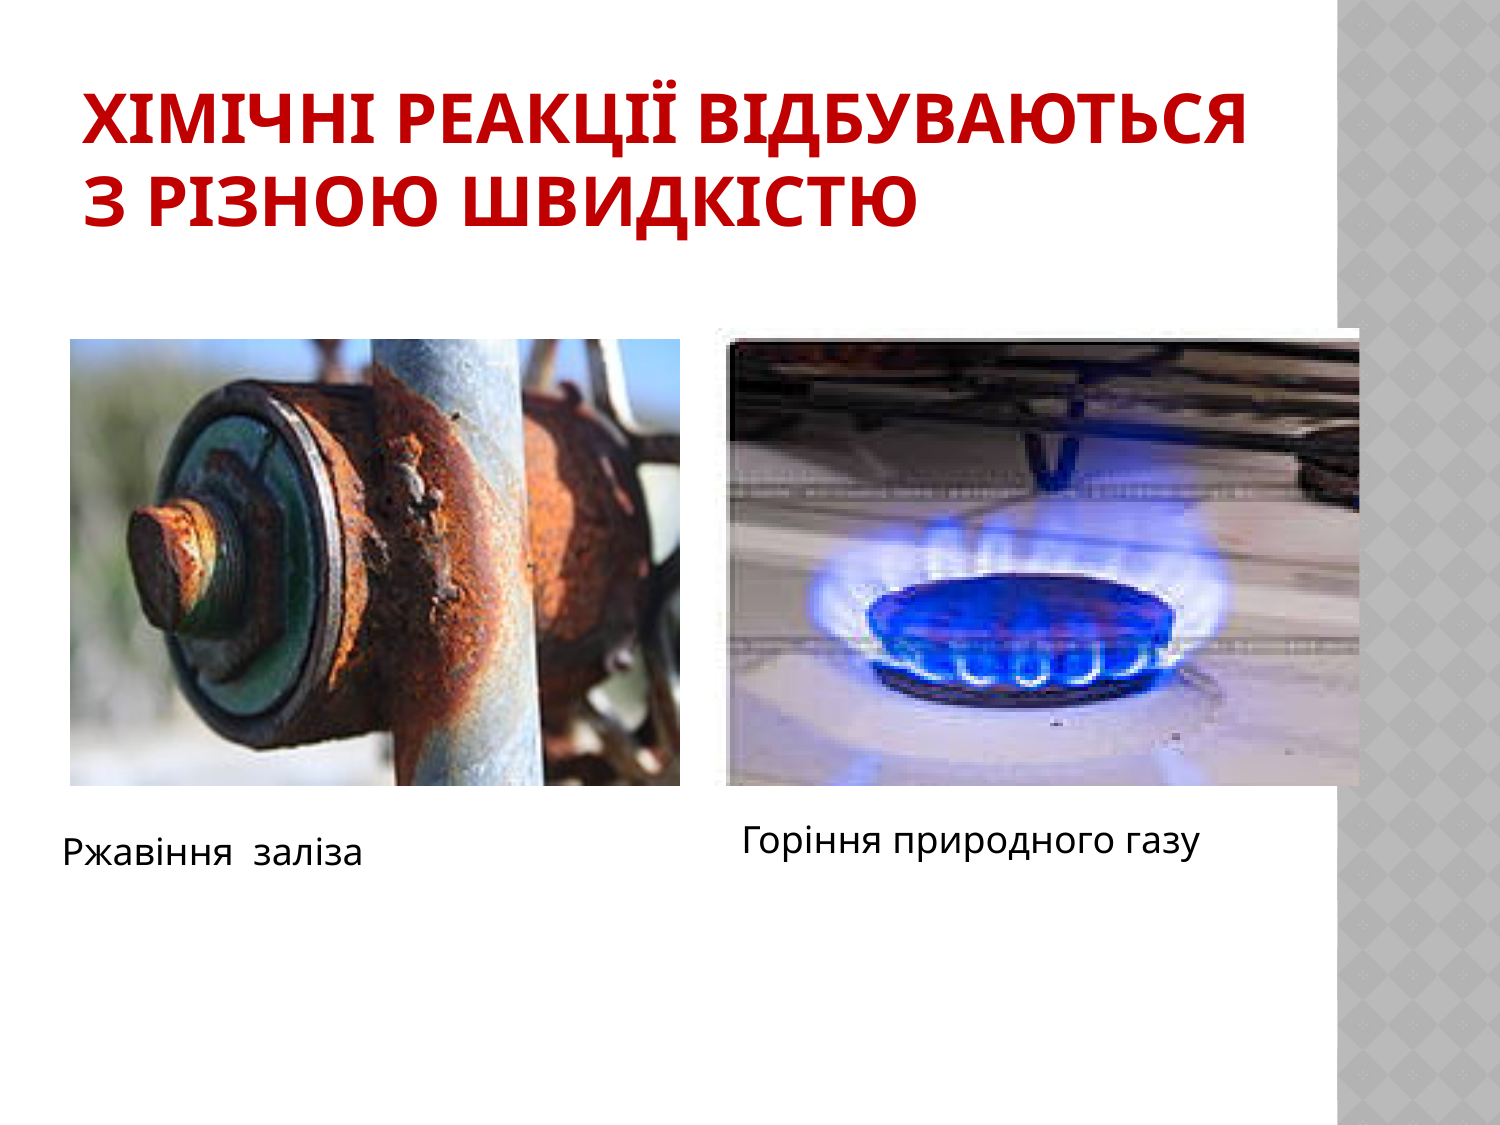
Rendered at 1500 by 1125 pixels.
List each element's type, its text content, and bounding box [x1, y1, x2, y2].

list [69, 339, 681, 786]
text_box Горіння природного газу [726, 808, 1500, 869]
title Хімічні реакції відбуваються з різною швидкістю [75, 52, 1263, 240]
picture [714, 327, 1360, 786]
text_box Ржавіння заліза [46, 820, 797, 880]
